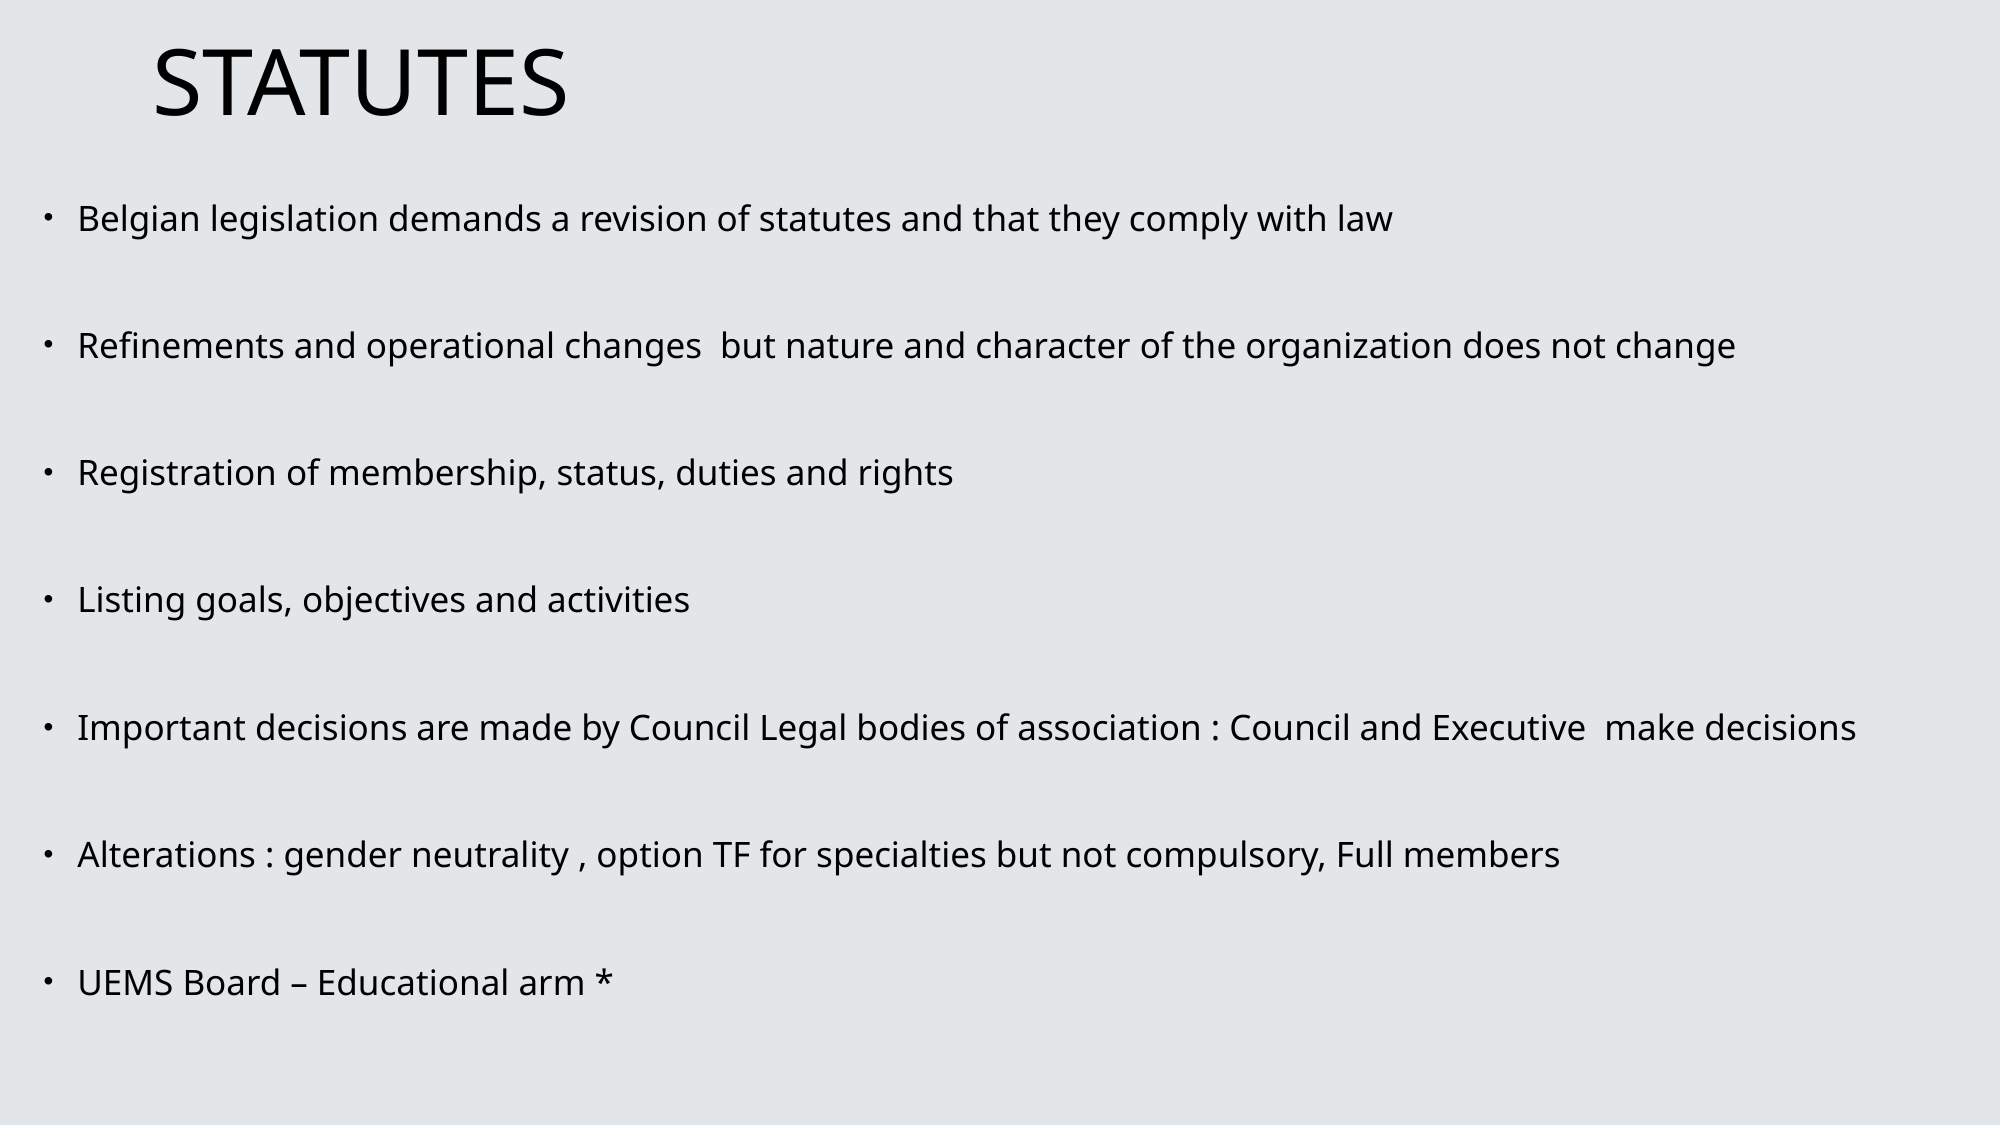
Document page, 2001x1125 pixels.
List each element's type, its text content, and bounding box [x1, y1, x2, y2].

list Belgian legislation demands a revision of statutes and that they comply with law Refinements and operational changes but nature and character of the organization does not change Registration of membership, status, duties and rights Listing goals, objectives and activities Important decisions are made by Council Legal bodies of association : Council and Executive make decisions Alterations : gender neutrality , option TF for specialties but not compulsory, Full members UEMS Board – Educational arm * [28, 184, 1958, 1014]
title STATUTES [137, 21, 1863, 143]
